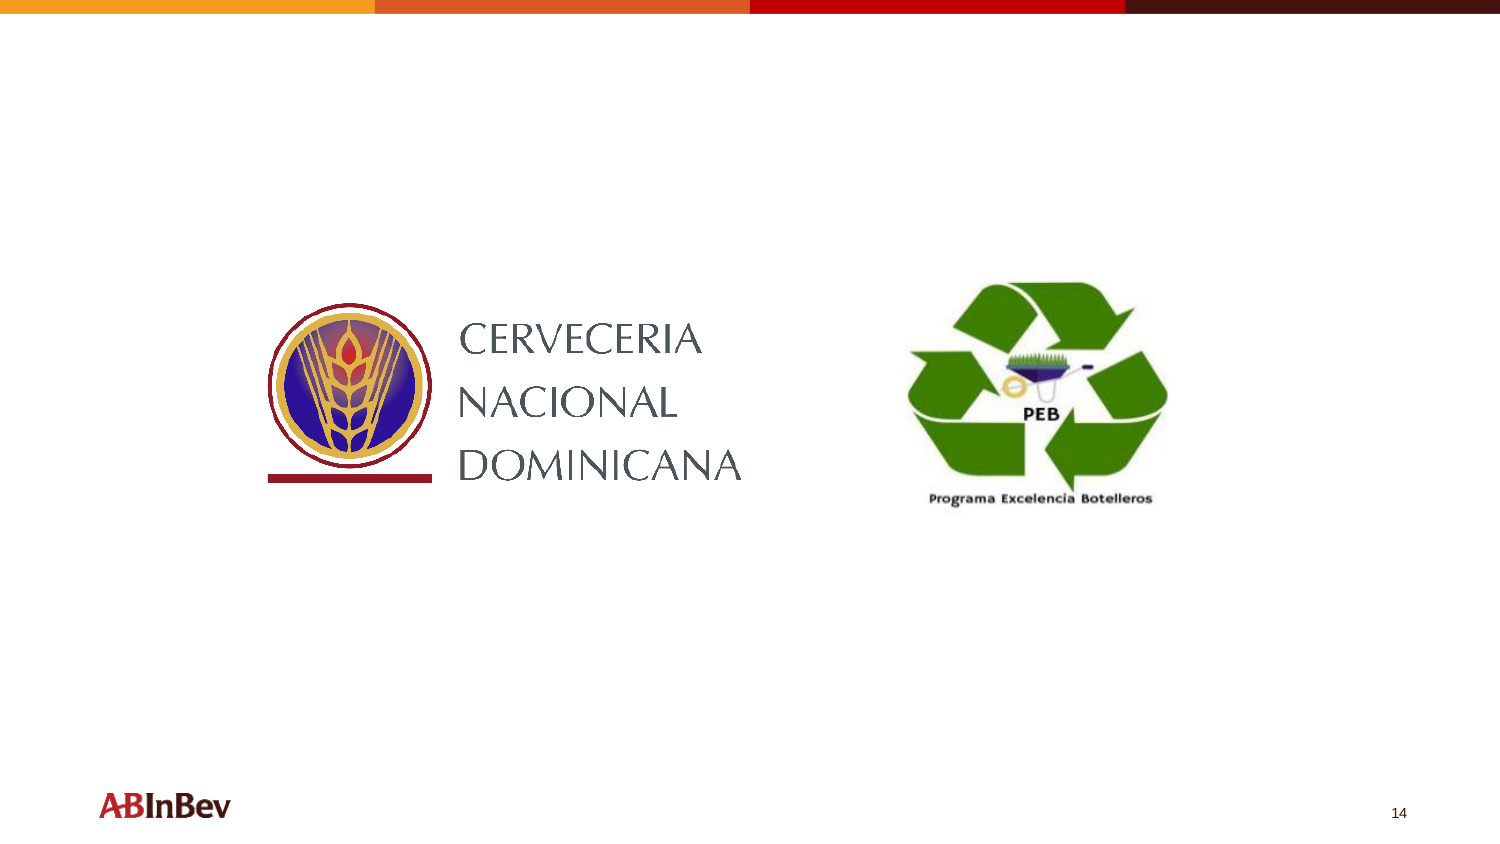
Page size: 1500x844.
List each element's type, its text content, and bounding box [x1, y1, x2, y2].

picture [99, 793, 231, 818]
picture [905, 277, 1169, 514]
slide_number 14 [1374, 776, 1424, 821]
picture [259, 300, 750, 485]
